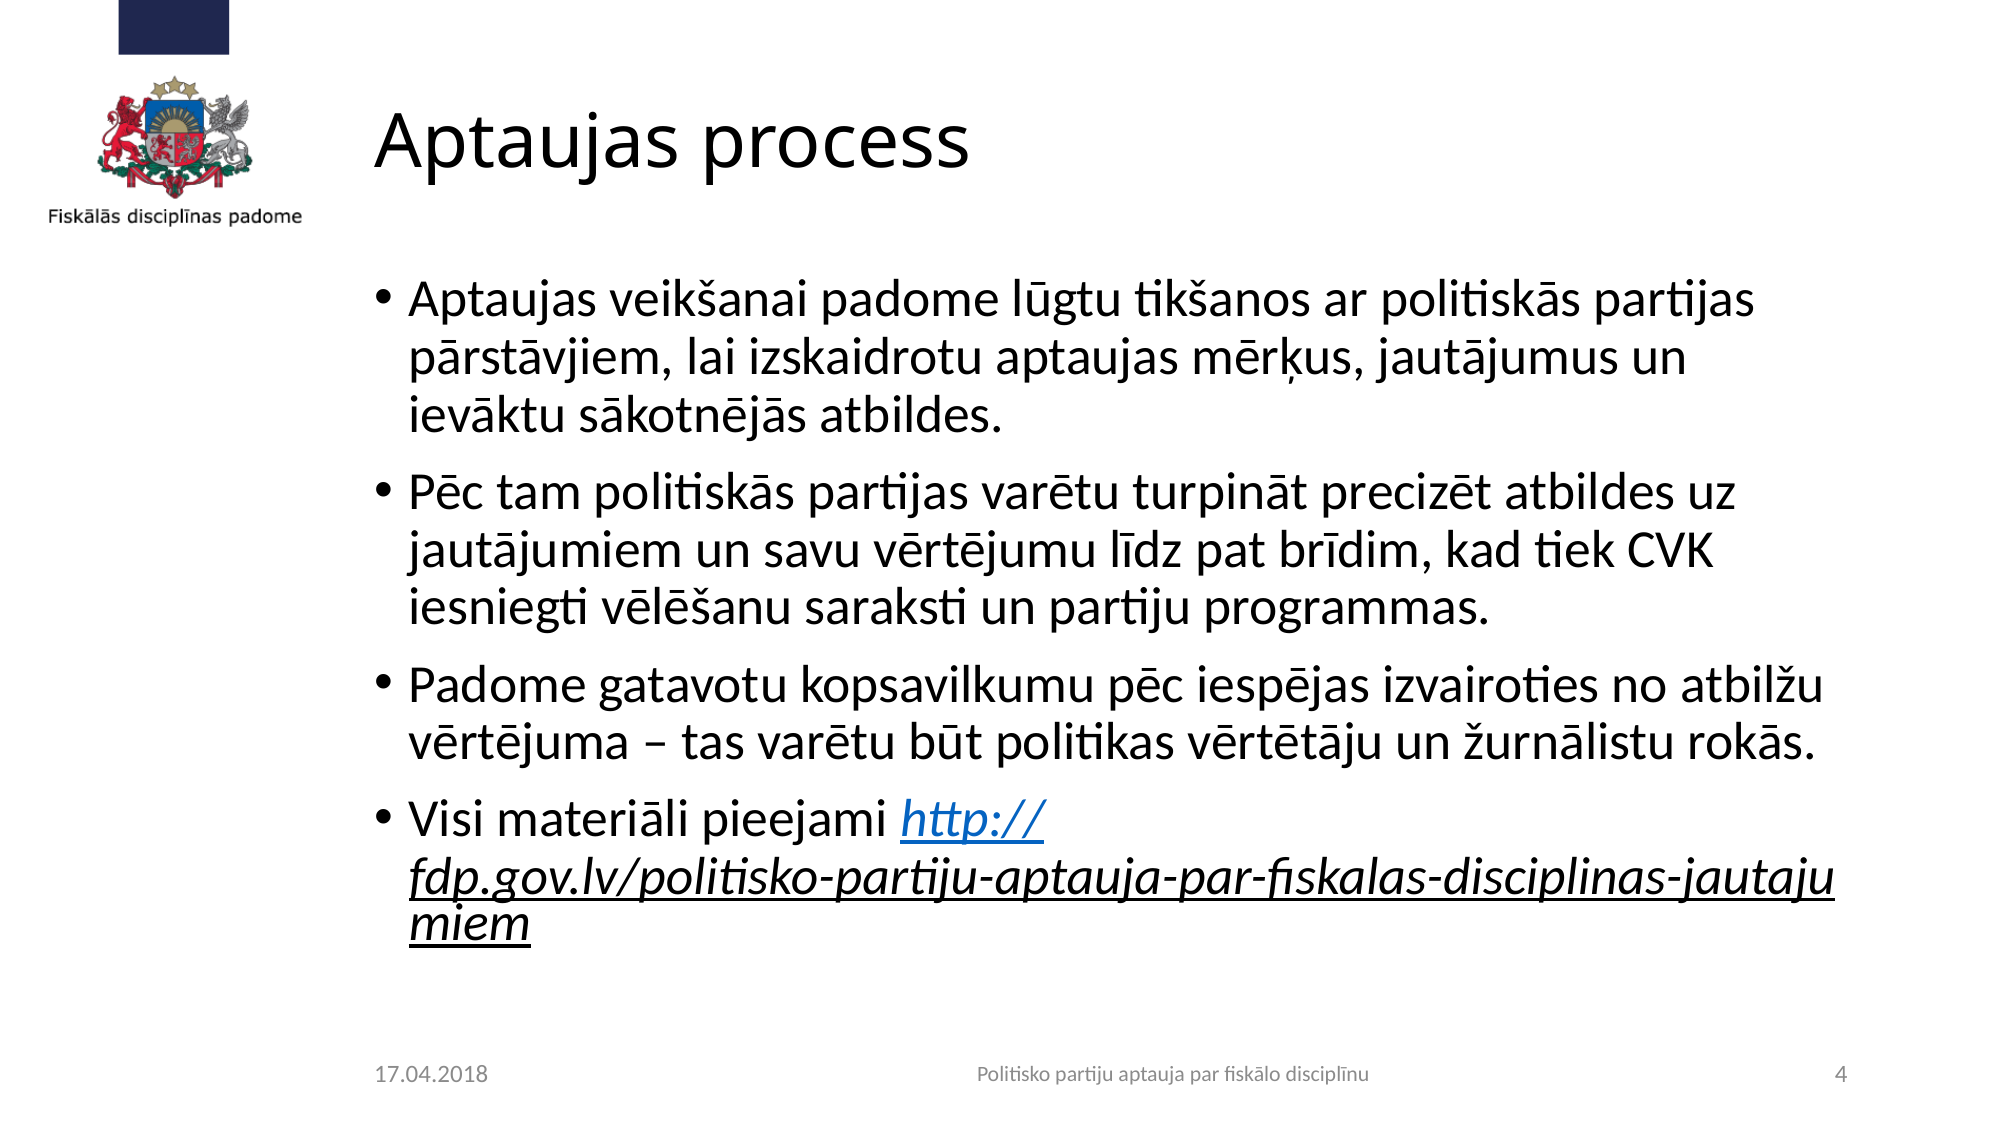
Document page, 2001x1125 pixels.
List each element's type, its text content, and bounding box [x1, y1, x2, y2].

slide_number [359, 1042, 606, 1103]
picture [46, 0, 305, 227]
list Aptaujas veikšanai padome lūgtu tikšanos ar politiskās partijas pārstāvjiem, lai izskaidrotu aptaujas mērķus, jautājumus un ievāktu sākotnējās atbildes. Pēc tam politiskās partijas varētu turpināt precizēt atbildes uz jautājumiem un savu vērtējumu līdz pat brīdim, kad tiek CVK iesniegti vēlēšanu saraksti un partiju programmas. Padome gatavotu kopsavilkumu pēc iespējas izvairoties no atbilžu vērtējuma – tas varētu būt politikas vērtētāju un žurnālistu rokās. Visi materiāli pieejami http://fdp.gov.lv/politisko-partiju-aptauja-par-fiskalas-disciplinas-jautajumiem [359, 263, 1863, 1014]
slide_number 4 [1743, 1042, 1863, 1103]
title Aptaujas process [359, 59, 1863, 228]
footer Politisko partiju aptauja par fiskālo disciplīnu [646, 1042, 1702, 1103]
